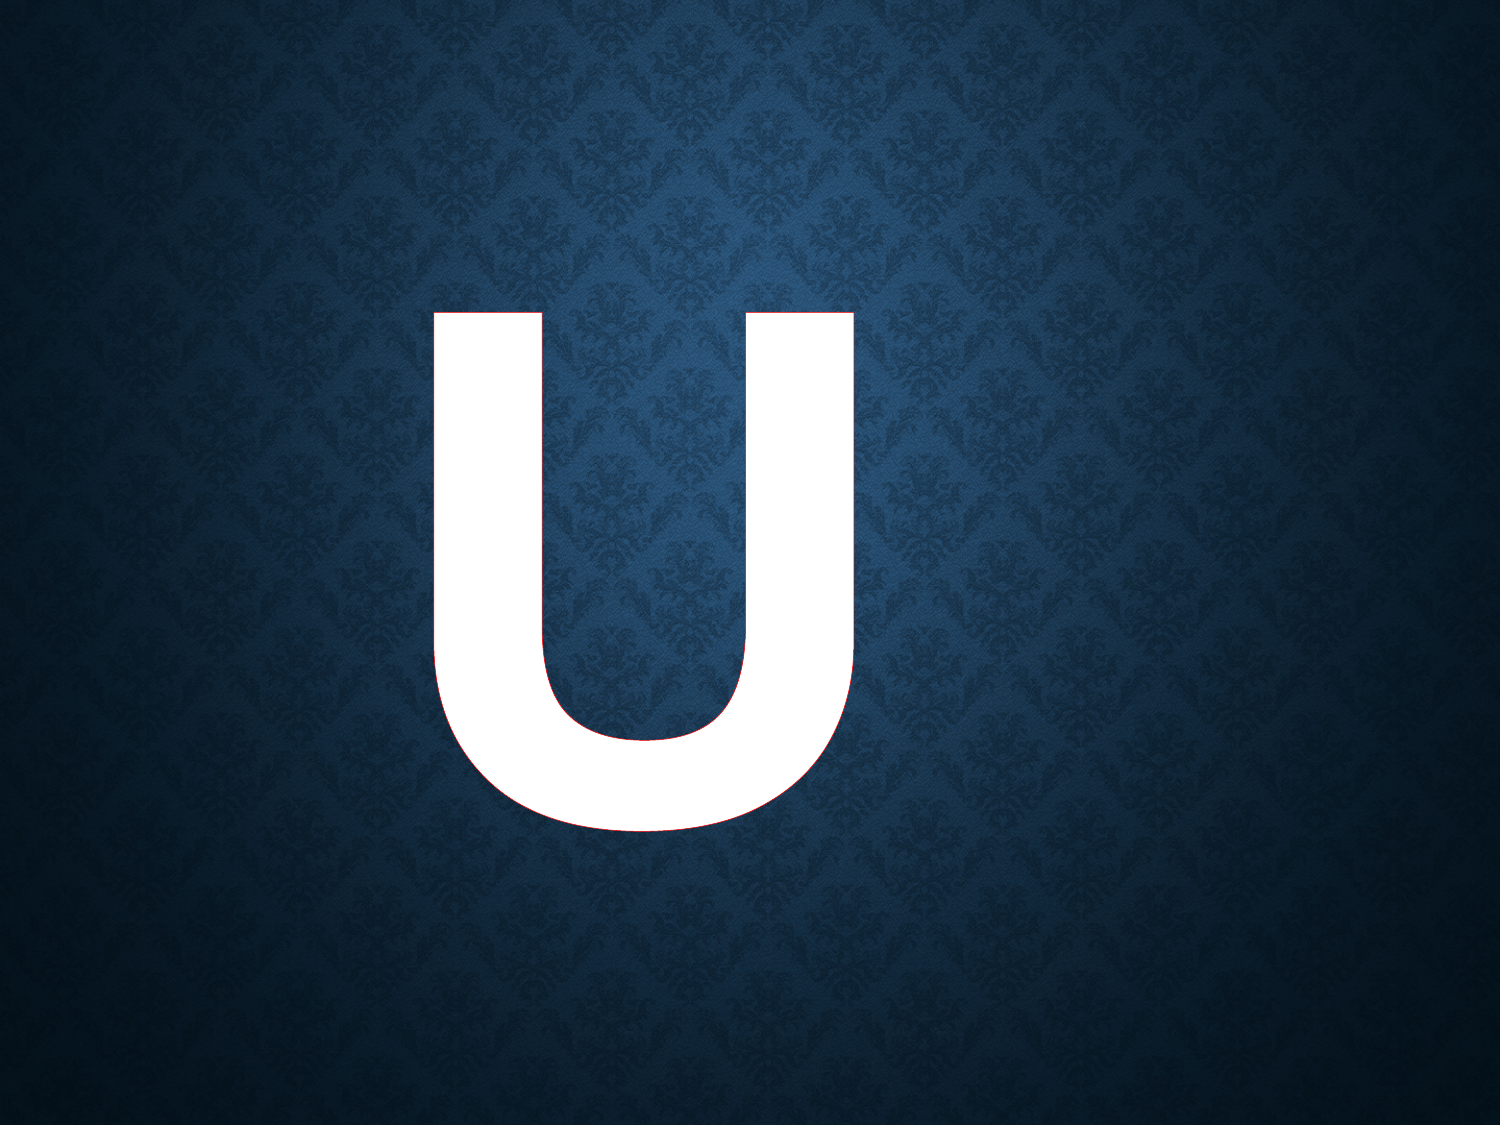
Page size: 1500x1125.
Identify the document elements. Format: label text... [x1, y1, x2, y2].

text_box U [224, 99, 1063, 975]
